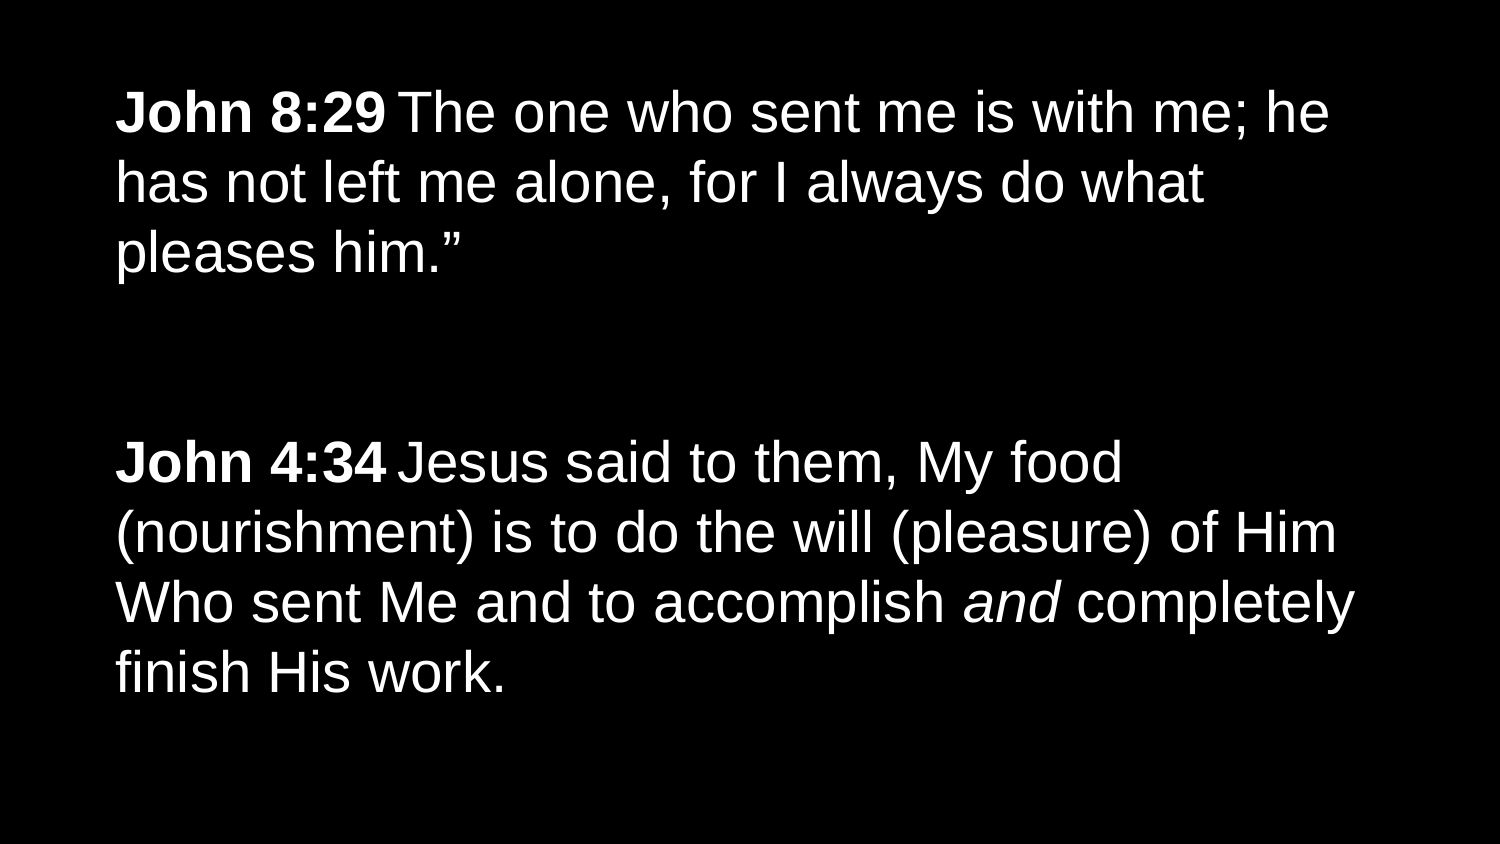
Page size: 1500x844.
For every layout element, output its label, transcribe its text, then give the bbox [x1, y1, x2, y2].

text_box John 8:29 The one who sent me is with me; he has not left me alone, for I always do what pleases him.” John 4:34 Jesus said to them, My food (nourishment) is to do the will (pleasure) of Him Who sent Me and to accomplish and completely finish His work. [100, 67, 1425, 712]
